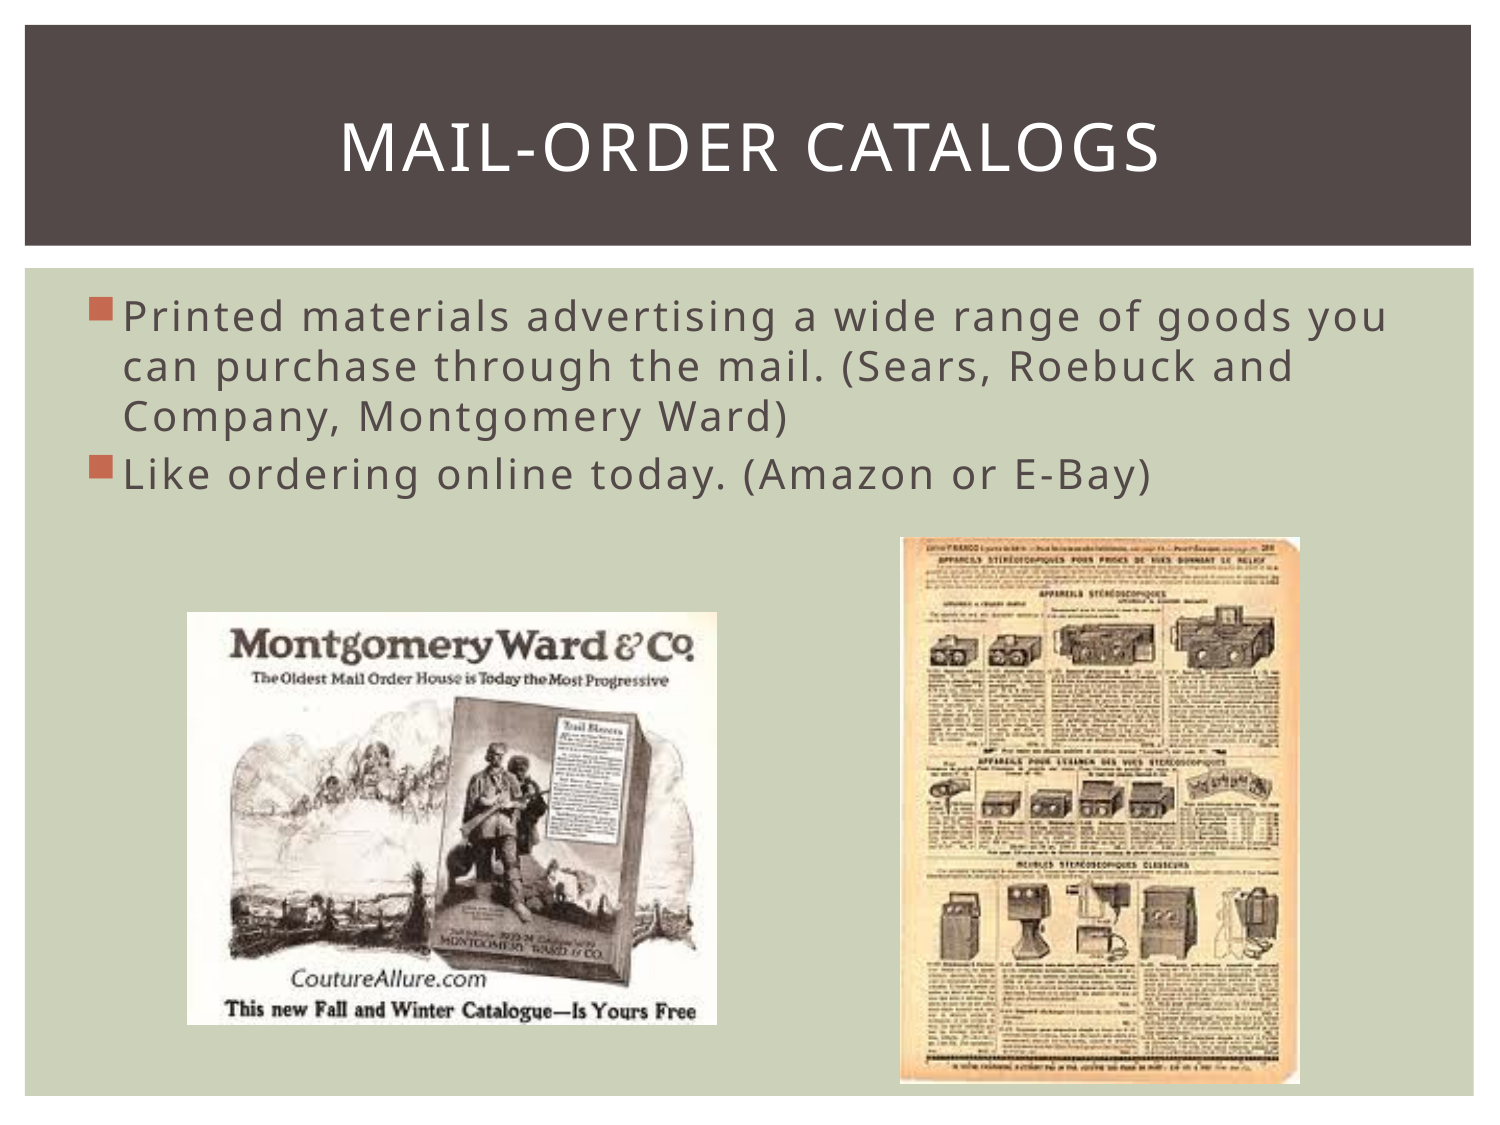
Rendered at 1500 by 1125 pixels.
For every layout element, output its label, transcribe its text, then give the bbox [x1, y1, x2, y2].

picture [187, 612, 717, 1026]
picture [899, 537, 1301, 1084]
list Printed materials advertising a wide range of goods you can purchase through the mail. (Sears, Roebuck and Company, Montgomery Ward) Like ordering online today. (Amazon or E-Bay) [62, 281, 1442, 1005]
title Mail-Order Catalogs [62, 58, 1438, 232]
